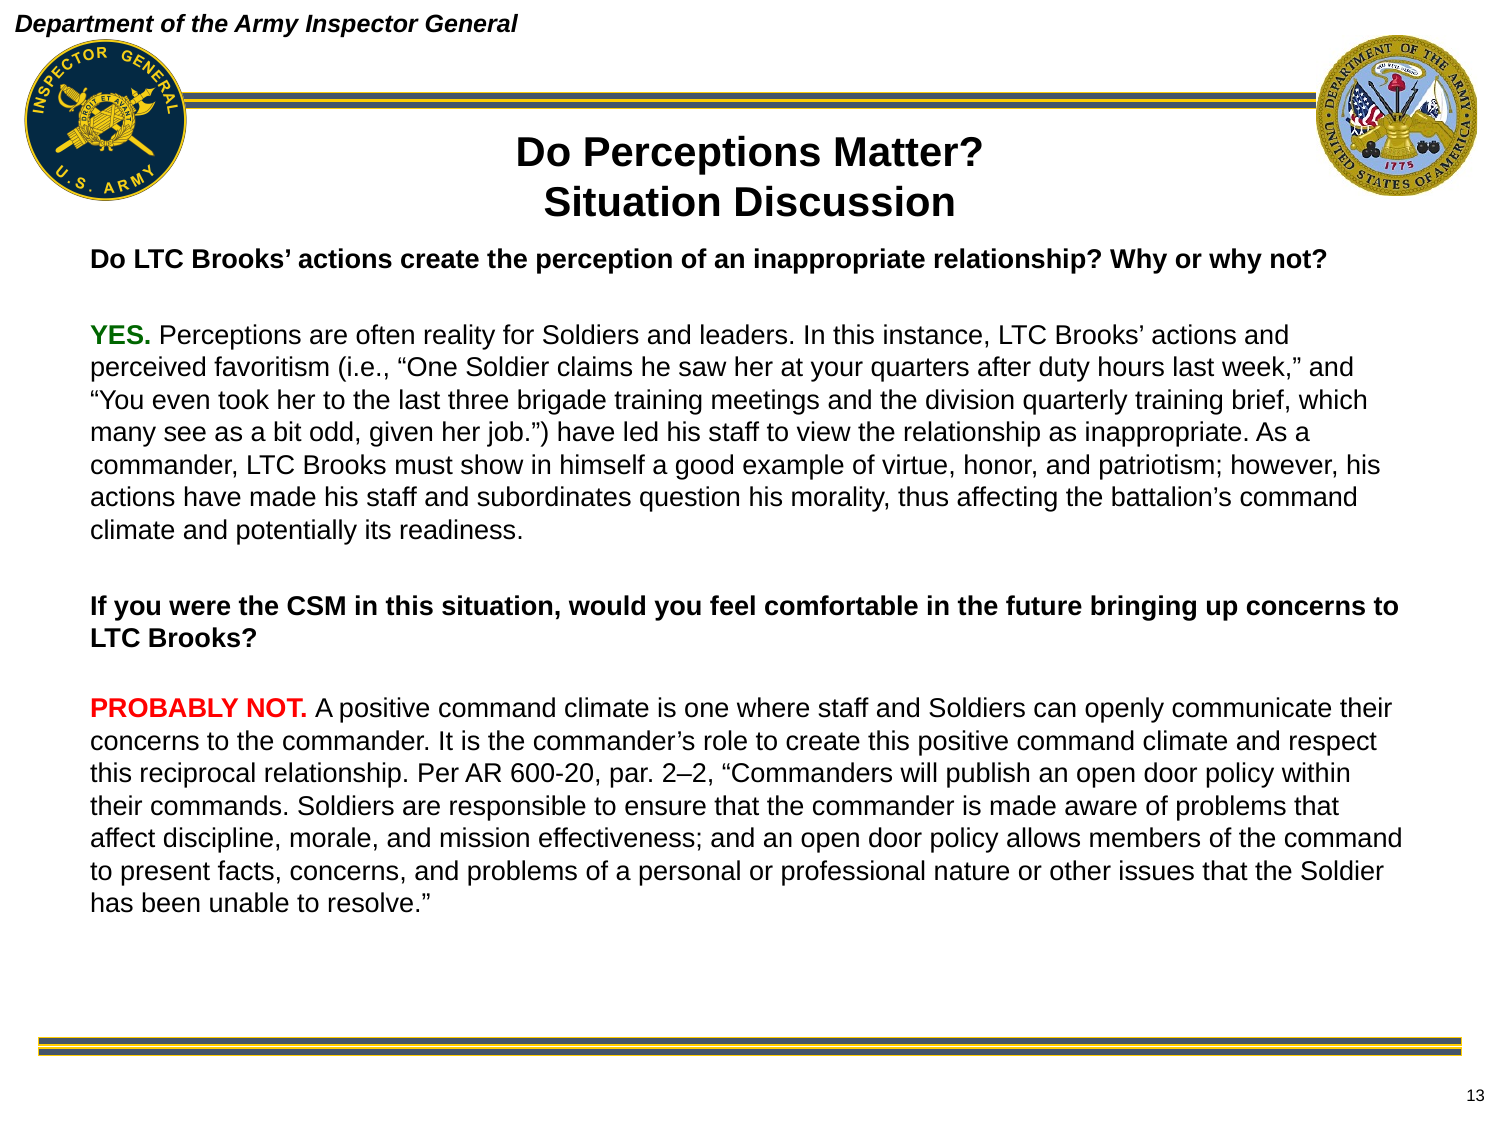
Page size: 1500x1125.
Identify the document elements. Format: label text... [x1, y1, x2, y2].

slide_number 13 [1149, 1065, 1500, 1125]
list Do LTC Brooks’ actions create the perception of an inappropriate relationship? Why or why not? YES. Perceptions are often reality for Soldiers and leaders. In this instance, LTC Brooks’ actions and perceived favoritism (i.e., “One Soldier claims he saw her at your quarters after duty hours last week,” and “You even took her to the last three brigade training meetings and the division quarterly training brief, which many see as a bit odd, given her job.”) have led his staff to view the relationship as inappropriate. As a commander, LTC Brooks must show in himself a good example of virtue, honor, and patriotism; however, his actions have made his staff and subordinates question his morality, thus affecting the battalion’s command climate and potentially its readiness. If you were the CSM in this situation, would you feel comfortable in the future bringing up concerns to LTC Brooks? PROBABLY NOT. A positive command climate is one where staff and Soldiers can openly communicate their concerns to the commander. It is the commander’s role to create this positive command climate and respect this reciprocal relationship. Per AR 600-20, par. 2–2, “Commanders will publish an open door policy within their commands. Soldiers are responsible to ensure that the commander is made aware of problems that affect discipline, morale, and mission effectiveness; and an open door policy allows members of the command to present facts, concerns, and problems of a personal or professional nature or other issues that the Soldier has been unable to resolve.” [75, 233, 1425, 1040]
title Do Perceptions Matter? Situation Discussion [223, 117, 1276, 233]
picture [21, 34, 192, 205]
picture [1316, 35, 1478, 196]
